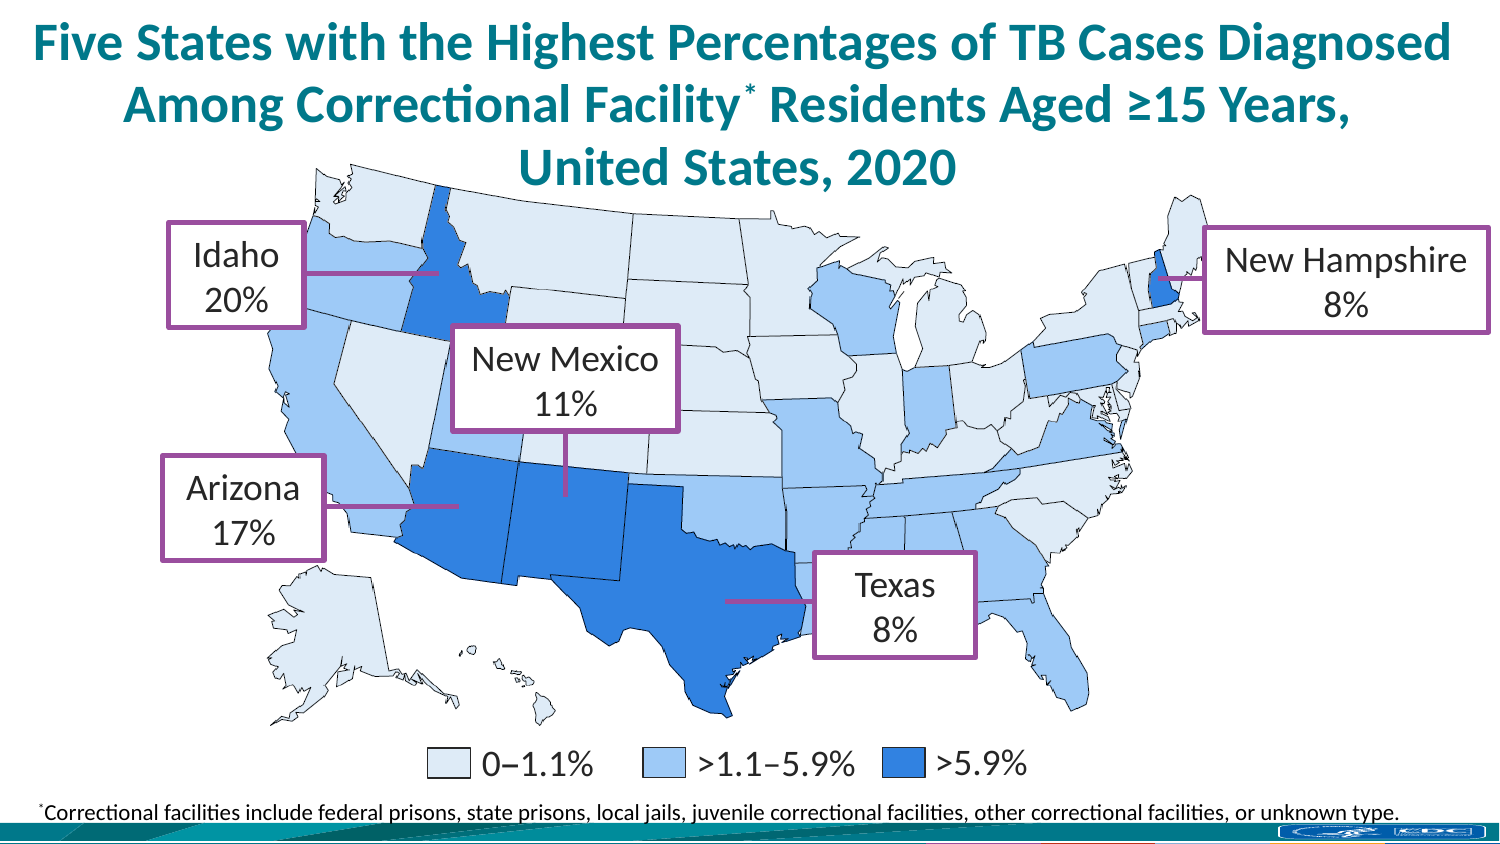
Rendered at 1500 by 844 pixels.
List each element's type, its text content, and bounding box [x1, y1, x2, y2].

text_box Arizona 17% [162, 455, 247, 561]
text_box New Hampshire 8% [1252, 227, 1489, 333]
text_box Idaho 20% [168, 222, 247, 328]
picture [252, 158, 1248, 732]
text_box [427, 730, 1073, 793]
title Five States with the Highest Percentages of TB Cases Diagnosed Among Correctional Facility* Residents Aged ≥15 Years, United States, 2020 [0, 14, 1489, 204]
text_box *Correctional facilities include federal prisons, state prisons, local jails, juvenile correctional facilities, other correctional facilities, or unknown type. [23, 790, 1477, 833]
